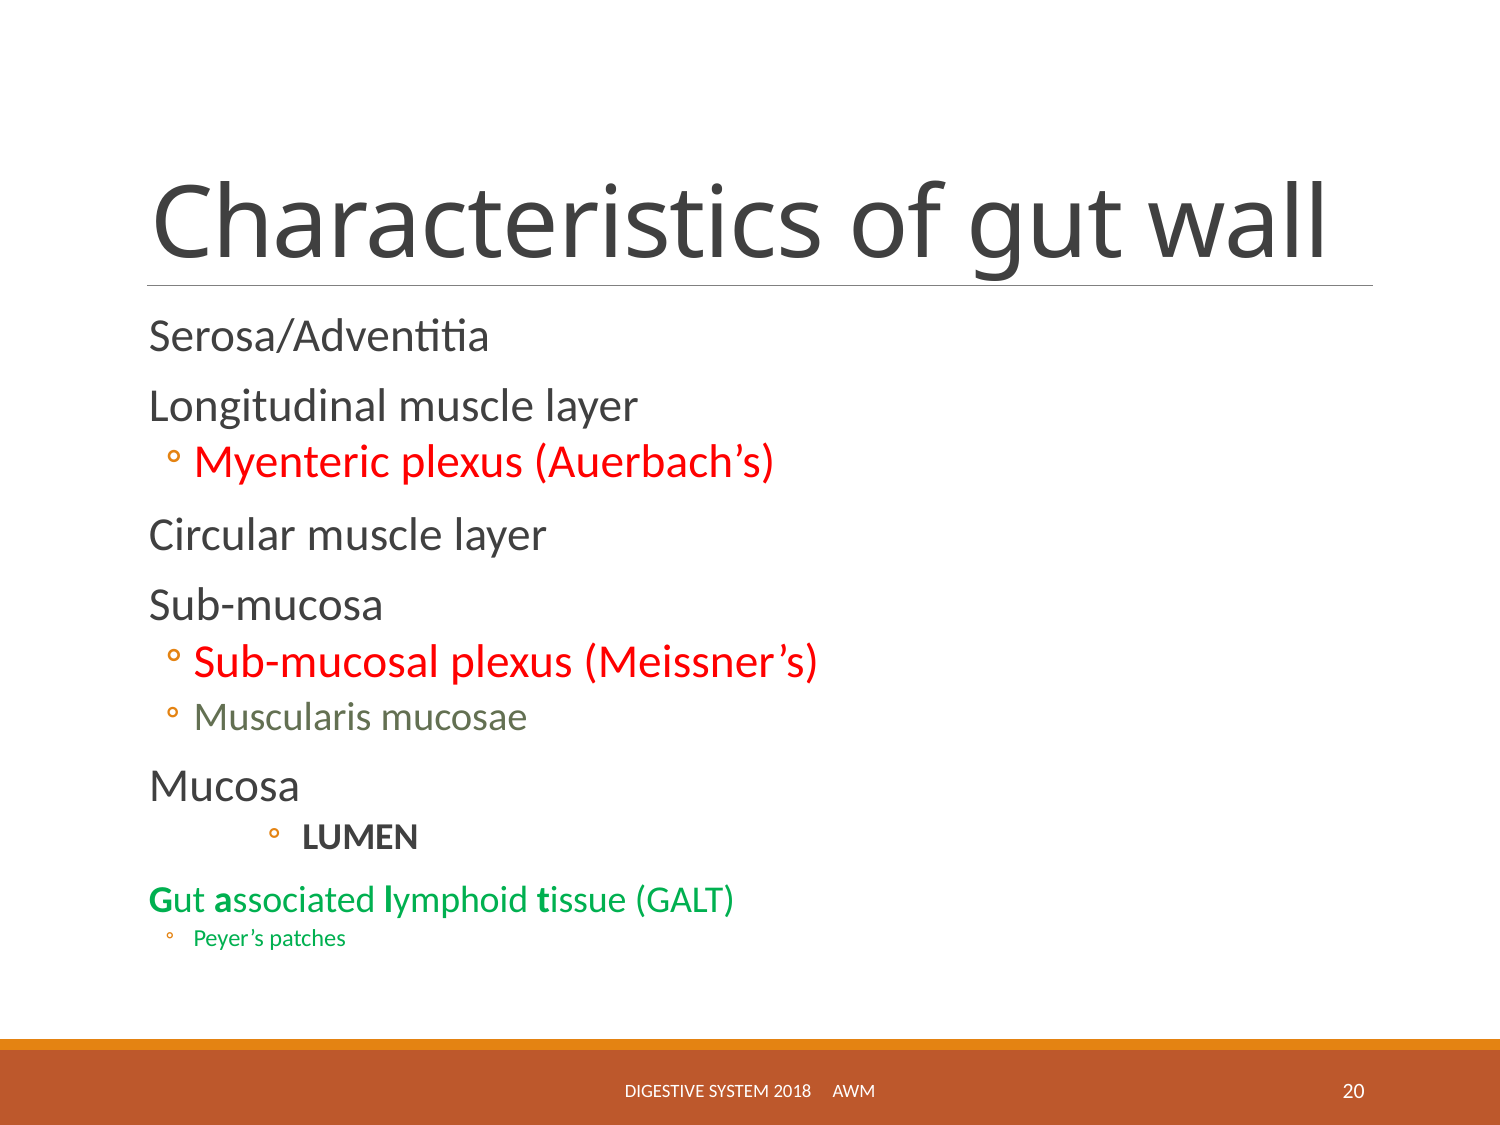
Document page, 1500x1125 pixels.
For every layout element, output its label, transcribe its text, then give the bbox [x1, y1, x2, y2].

list Serosa/Adventitia Longitudinal muscle layer Myenteric plexus (Auerbach’s) Circular muscle layer Sub-mucosa Sub-mucosal plexus (Meissner’s) Muscularis mucosae Mucosa LUMEN Gut associated lymphoid tissue (GALT) Peyer’s patches [135, 302, 1373, 963]
slide_number 20 [1218, 1059, 1380, 1120]
title Characteristics of gut wall [135, 47, 1373, 285]
footer Digestive System 2018 awm [453, 1059, 1047, 1120]
